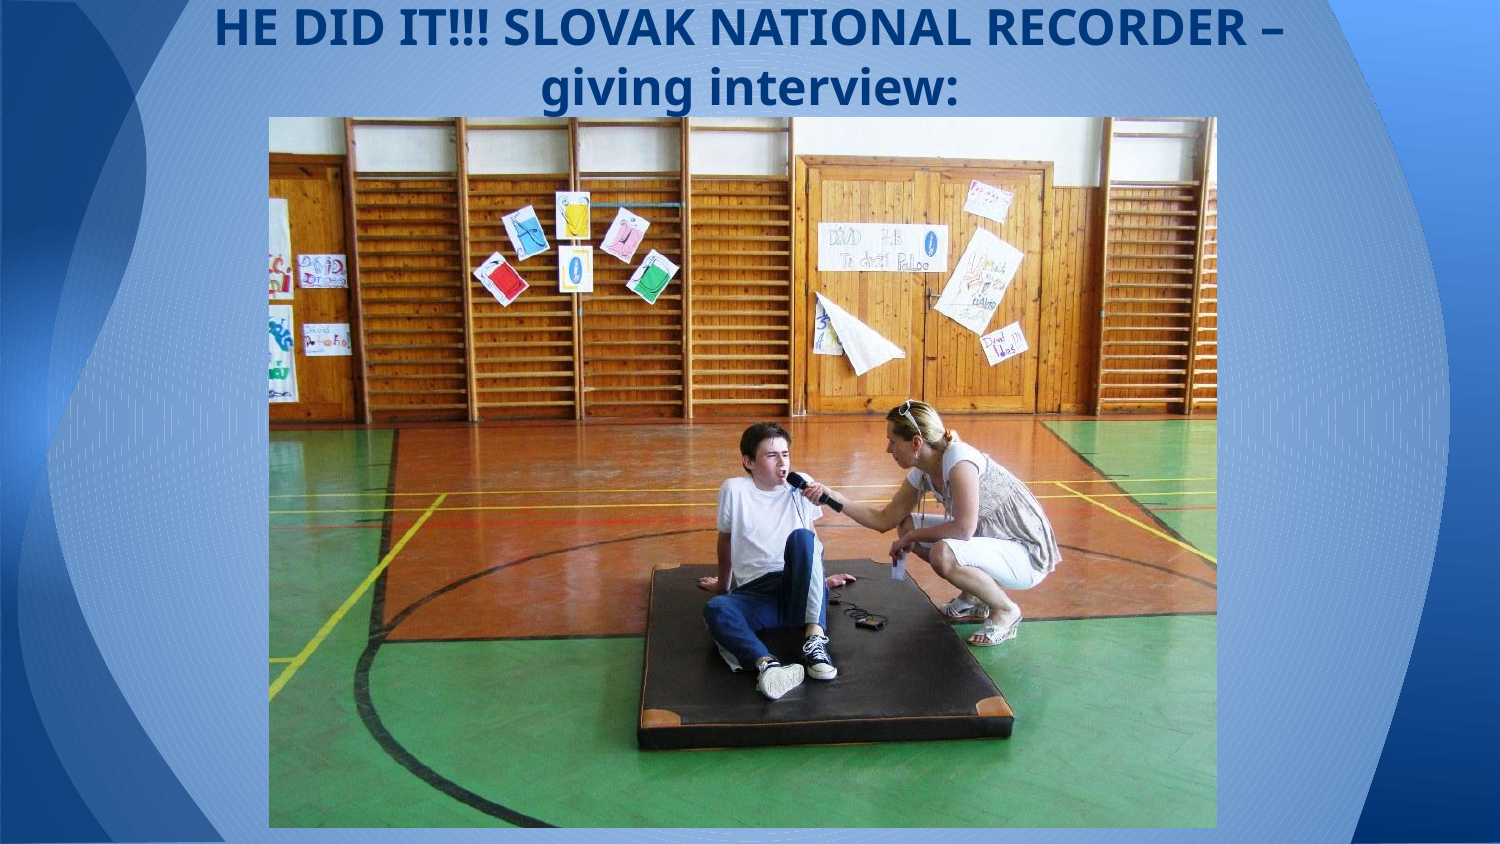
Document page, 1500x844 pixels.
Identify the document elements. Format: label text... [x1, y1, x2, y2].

title HE DID IT!!! SLOVAK NATIONAL RECORDER – giving interview: [75, 66, 1425, 131]
picture [269, 116, 1217, 828]
